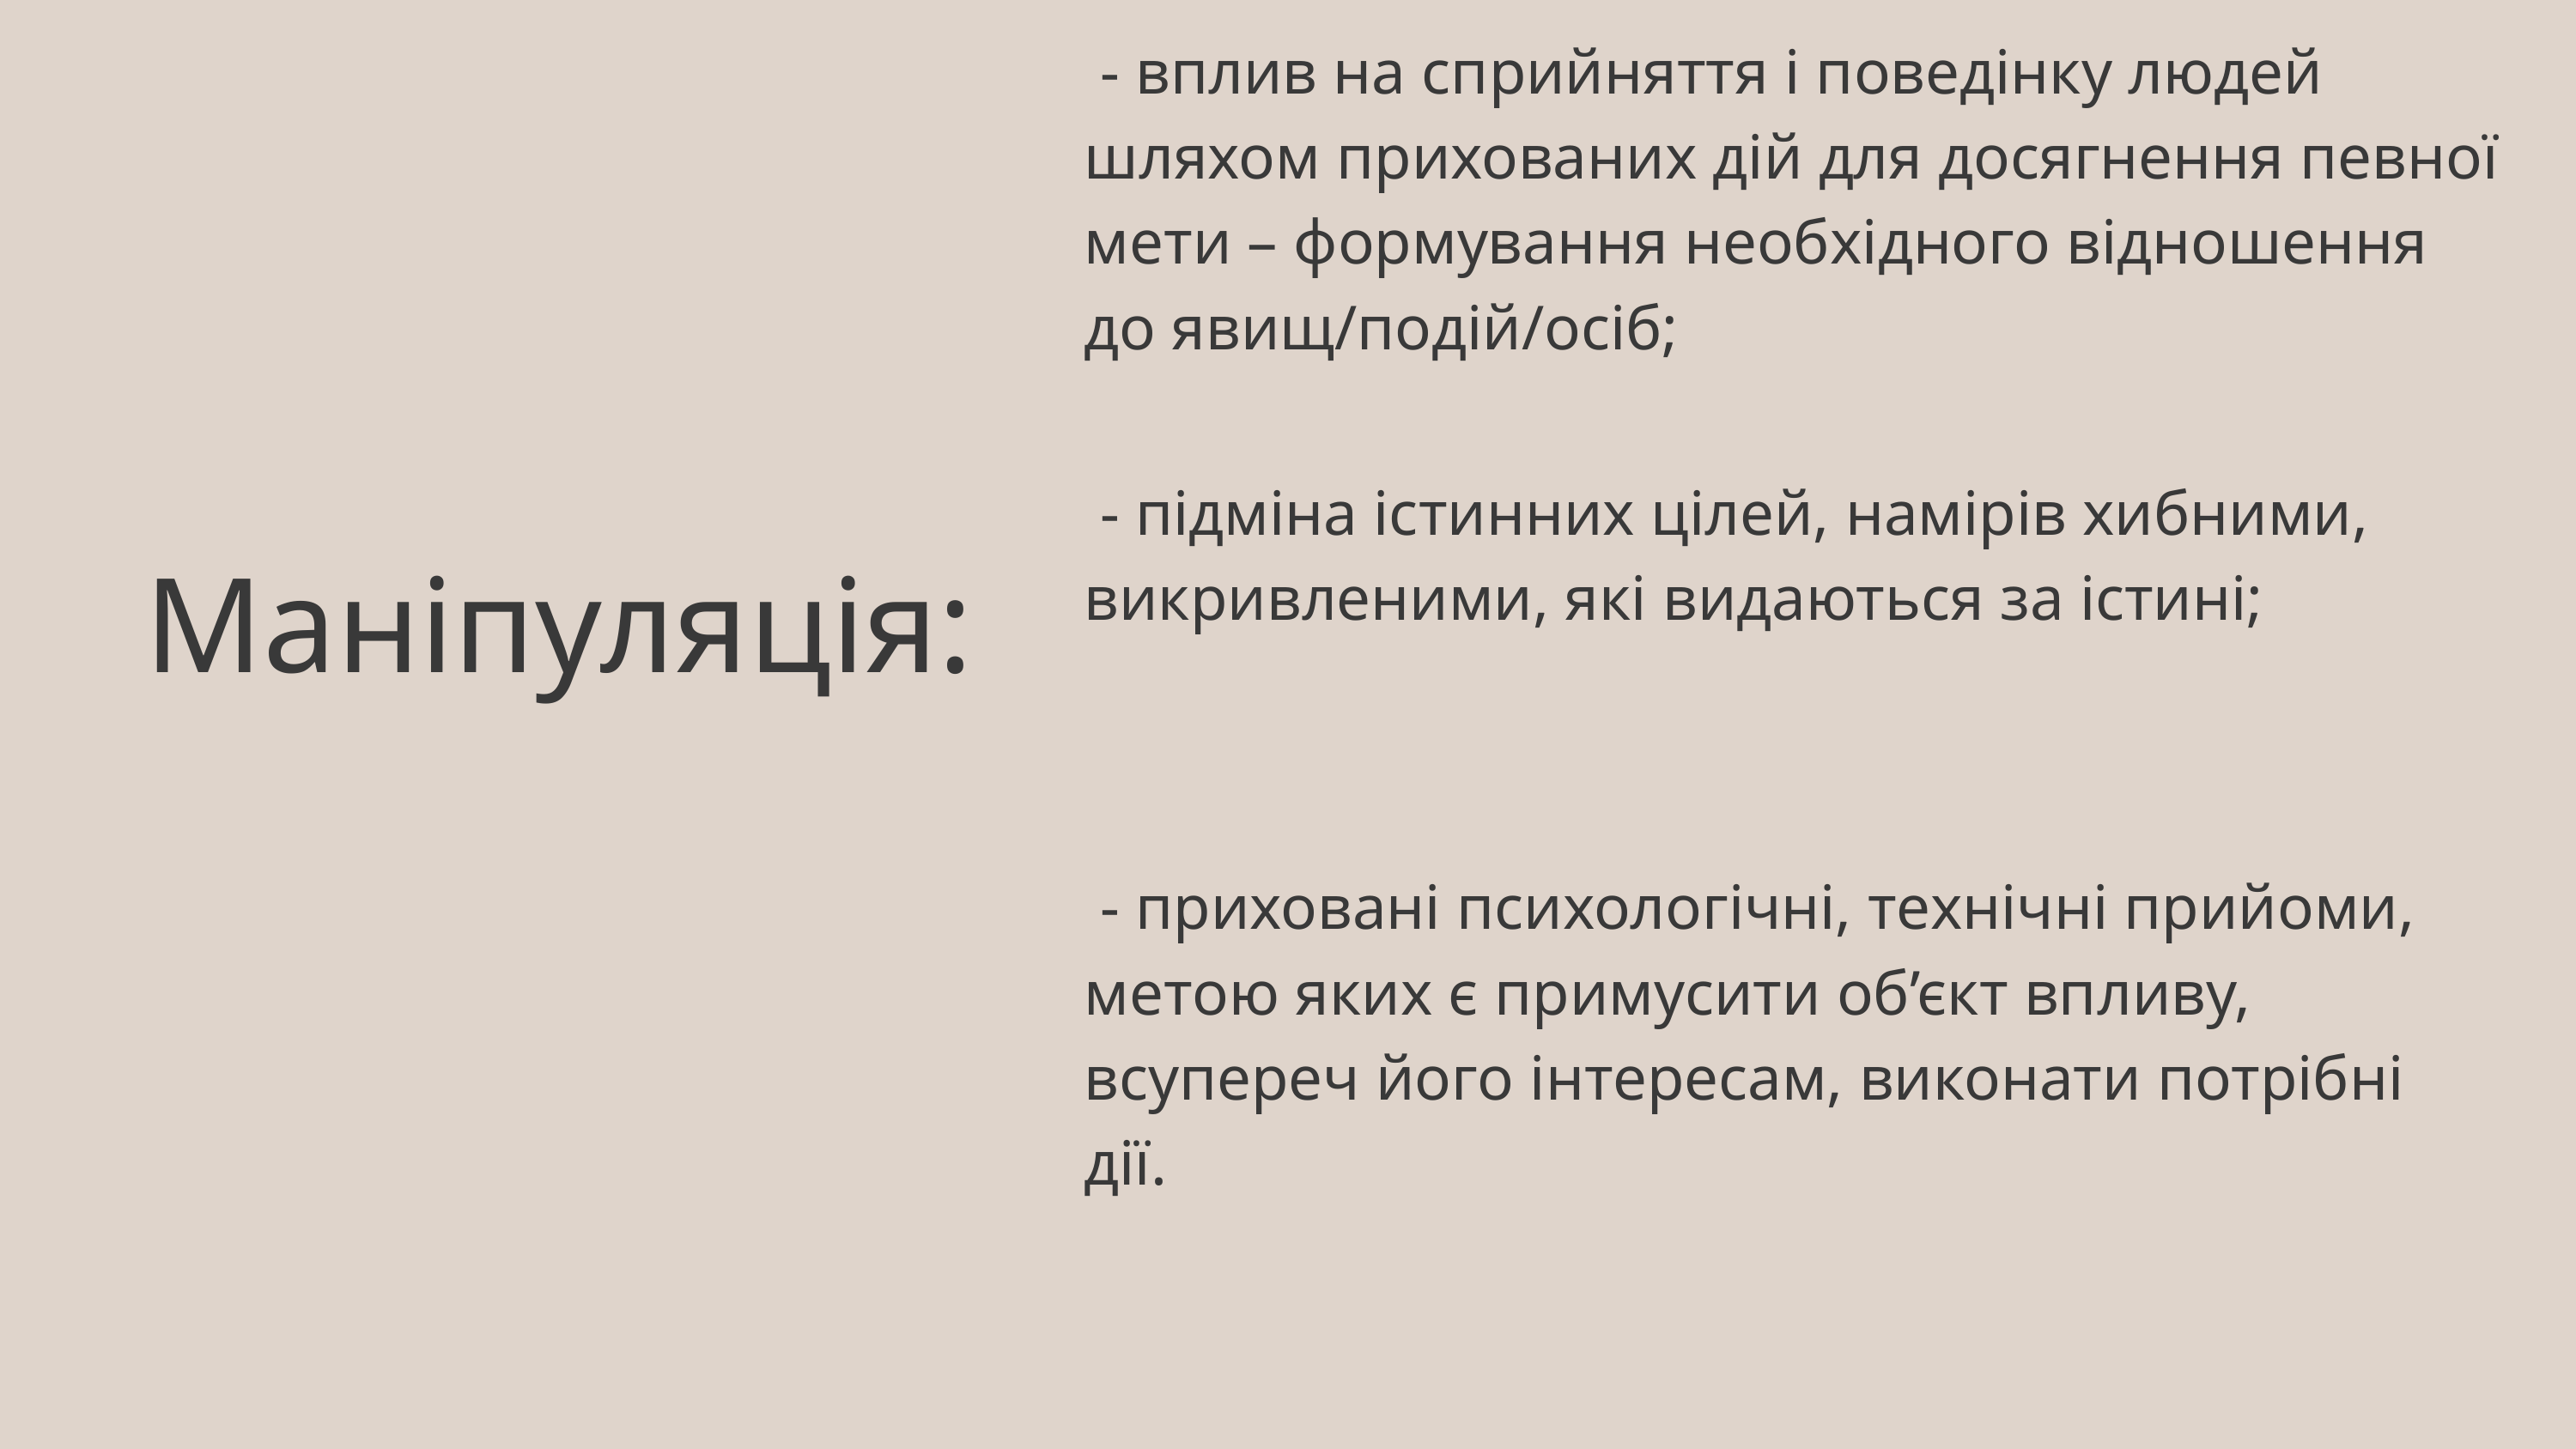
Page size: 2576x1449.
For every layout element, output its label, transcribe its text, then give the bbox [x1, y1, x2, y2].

text_box Маніпуляція: [144, 555, 1006, 700]
text_box - приховані психологічні, технічні прийоми, метою яких є примусити об’єкт впливу, всупереч його інтересам, виконати потрібні дії. [1084, 856, 2432, 1282]
text_box - вплив на сприйняття і поведінку людей шляхом прихованих дій для досягнення певної мети – формування необхідного відношення до явищ/подій/осіб; [1084, 21, 2500, 447]
text_box - підміна істинних цілей, намірів хибними, викривленими, які видаються за істині; [1084, 462, 2432, 718]
